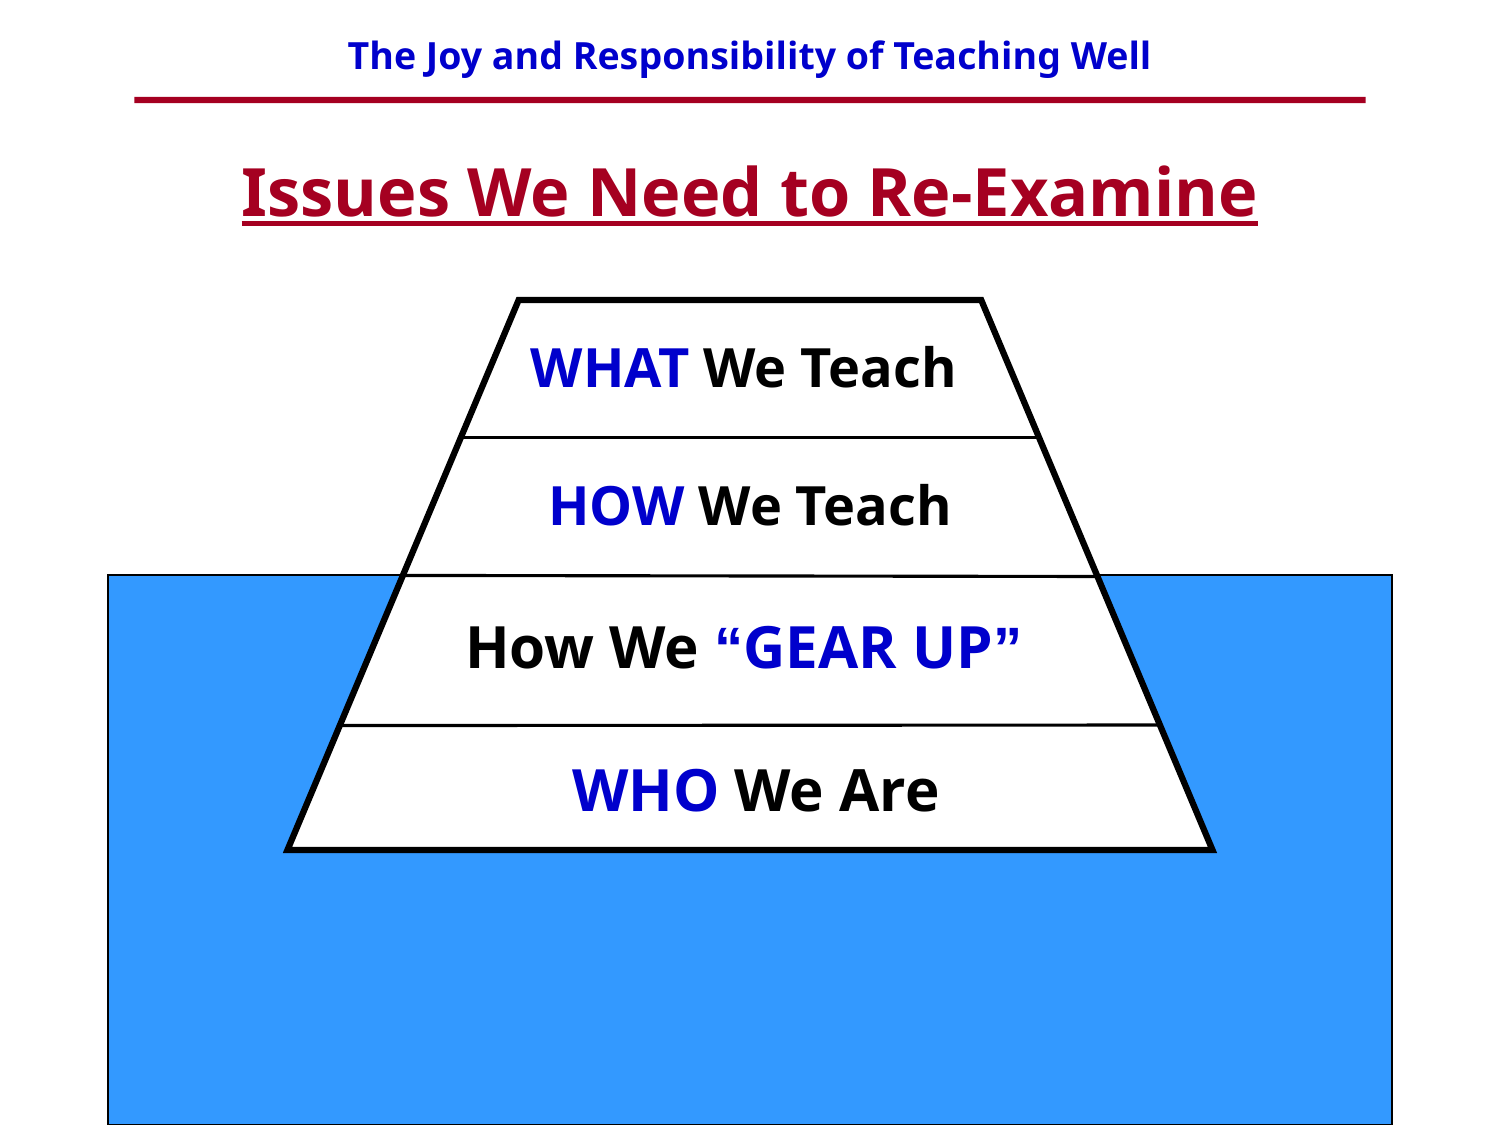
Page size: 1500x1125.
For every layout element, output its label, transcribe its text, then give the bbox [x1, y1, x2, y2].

text_box [287, 726, 1213, 850]
text_box [339, 316, 1160, 725]
text_box WHO We Are [349, 725, 1163, 838]
text_box HOW We Teach [462, 438, 1038, 563]
text_box [107, 575, 1393, 1125]
text_box WHAT We Teach [500, 312, 988, 425]
text_box [513, 299, 987, 312]
text_box How We “GEAR UP” [399, 576, 1088, 713]
text_box Issues We Need to Re-Examine [196, 142, 1304, 238]
